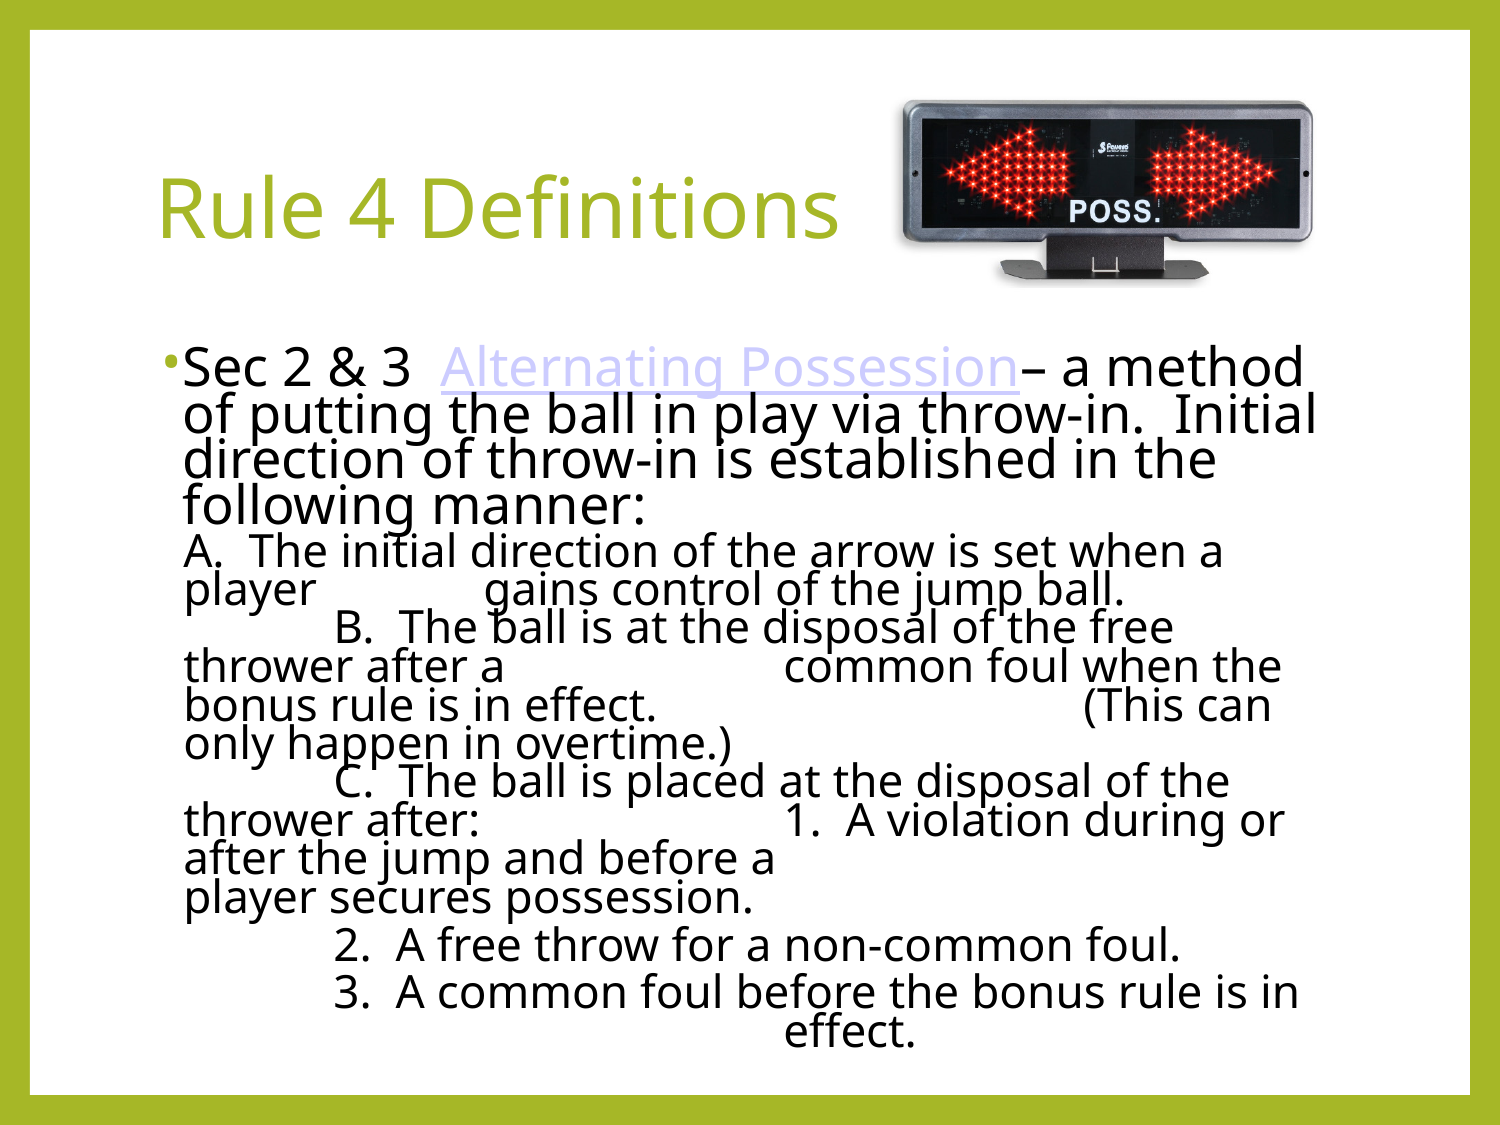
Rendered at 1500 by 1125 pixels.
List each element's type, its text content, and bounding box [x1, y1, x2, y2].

text_box Rule 4 Definitions [140, 99, 1356, 323]
picture [887, 87, 1328, 294]
text_box Sec 2 & 3 Alternating Possession– a method of putting the ball in play via throw-in. Initial direction of throw-in is established in the following manner: A. The initial direction of the arrow is set when a player gains control of the jump ball. B. The ball is at the disposal of the free thrower after a common foul when the bonus rule is in effect. (This can only happen in overtime.) C. The ball is placed at the disposal of the thrower after: 1. A violation during or after the jump and before a player secures possession. 2. A free throw for a non-common foul. 3. A common foul before the bonus rule is in effect. [140, 337, 1356, 1000]
